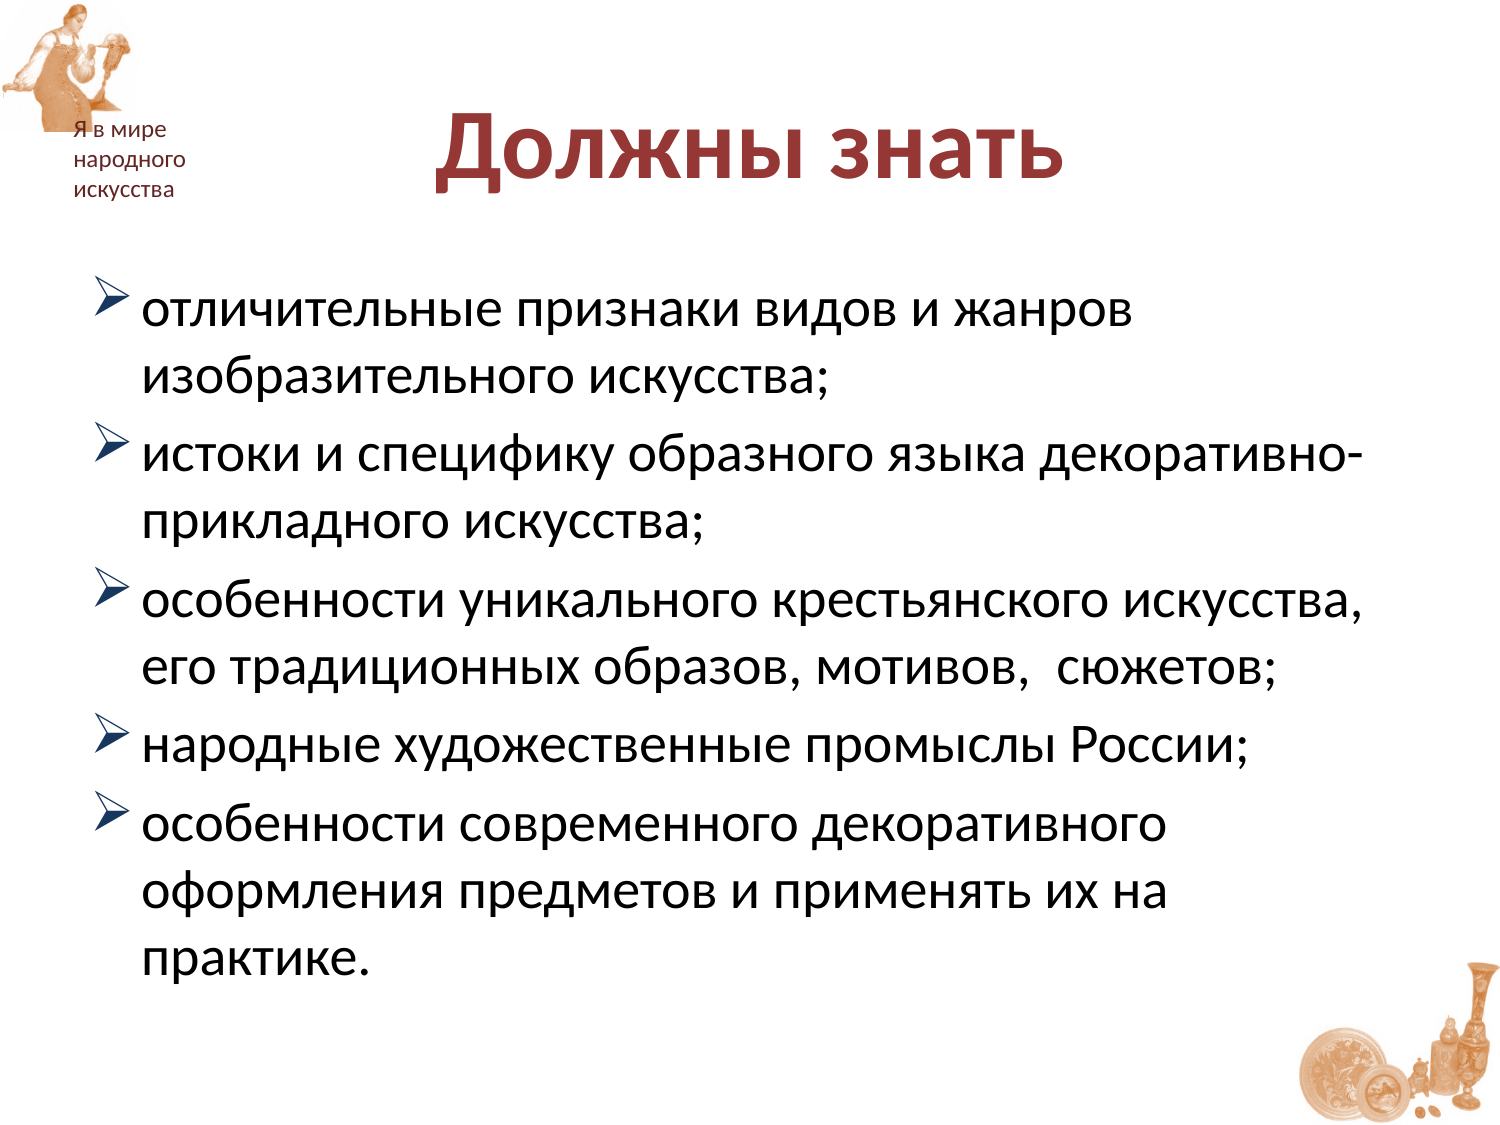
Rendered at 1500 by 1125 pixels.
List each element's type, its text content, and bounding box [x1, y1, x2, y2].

picture [1296, 960, 1500, 1125]
list отличительные признаки видов и жанров изобразительного искусства; истоки и специфику образного языка декоративно-прикладного искусства; особенности уникального крестьянского искусства, его традиционных образов, мотивов, сюжетов; народные художественные промыслы России; особенности современного декоративного оформления предметов и применять их на практике. [75, 262, 1425, 1005]
title Должны знать [75, 45, 1425, 233]
picture [0, 0, 137, 132]
text_box Я в мире народного искусства [58, 105, 258, 211]
